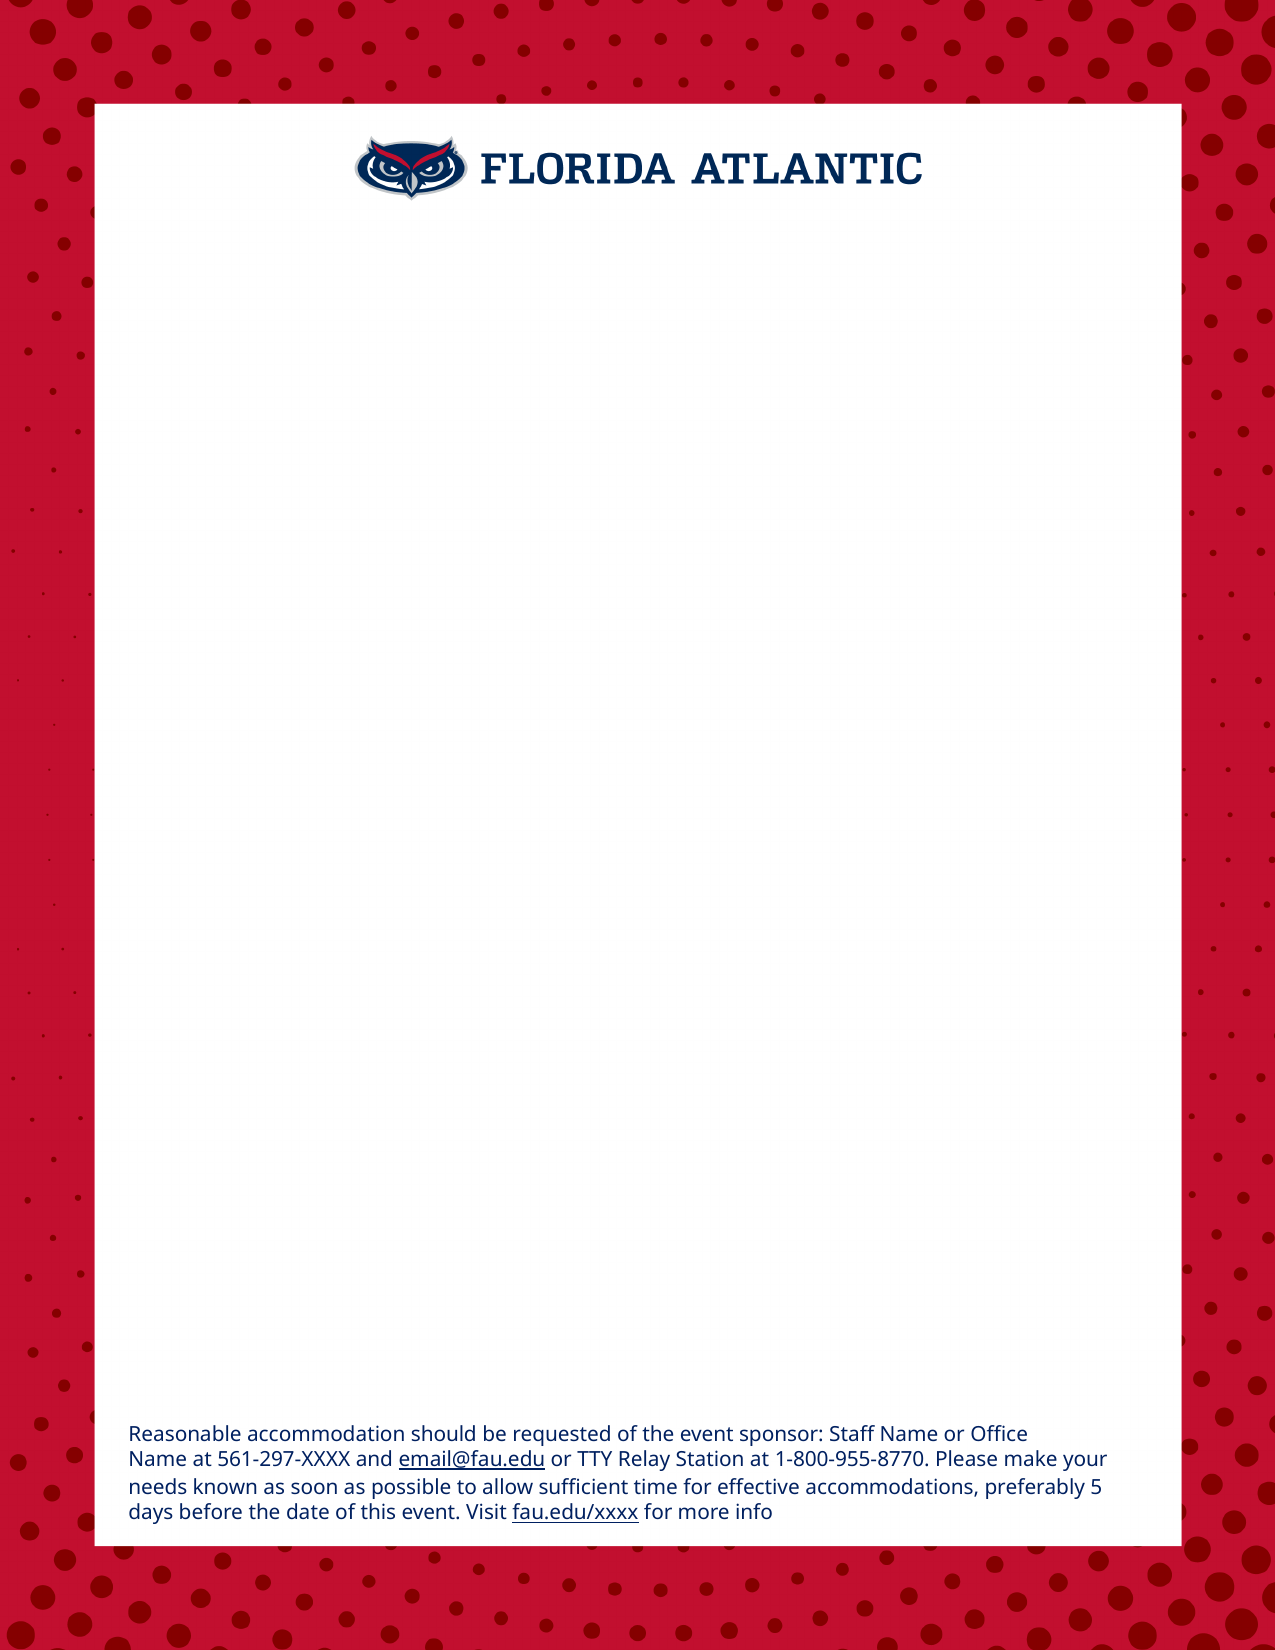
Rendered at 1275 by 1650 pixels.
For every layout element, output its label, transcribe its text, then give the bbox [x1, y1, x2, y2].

text_box Reasonable accommodation should be requested of the event sponsor: Staff Name or Office Name at 561-297-XXXX and email@fau.edu or TTY Relay Station at 1-800-955-8770. Please make your needs known as soon as possible to allow sufficient time for effective accommodations, preferably 5 days before the date of this event. Visit fau.edu/xxxx for more info [113, 1413, 1158, 1535]
picture [0, 0, 1275, 1650]
